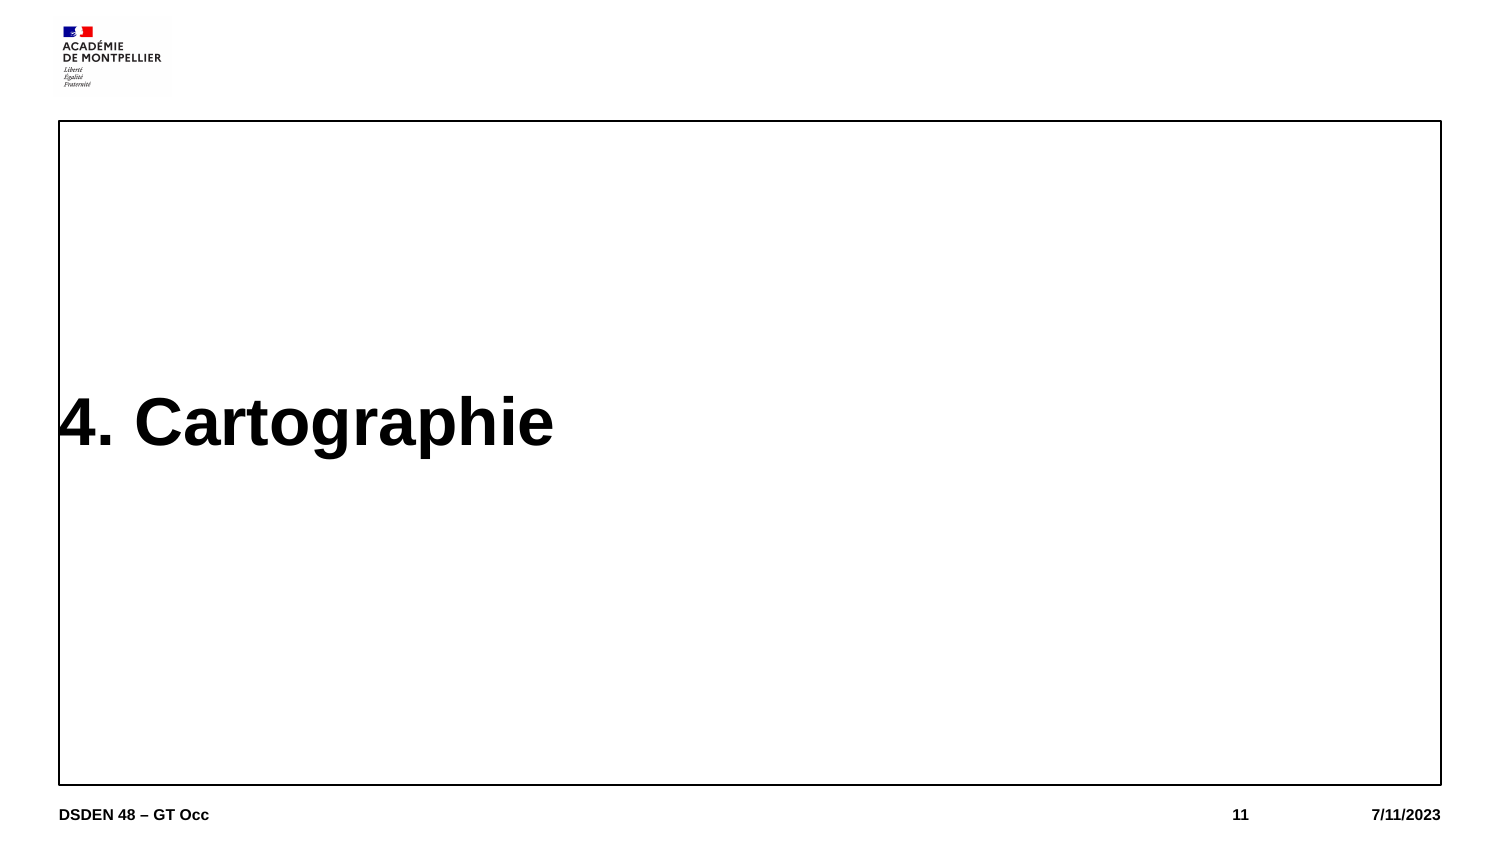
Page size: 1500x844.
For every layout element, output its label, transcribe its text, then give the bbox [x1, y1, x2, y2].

title 4. Cartographie [58, 120, 1442, 786]
footer DSDEN 48 – GT Occ [59, 784, 1027, 844]
slide_number 11 [1027, 784, 1249, 844]
picture [53, 16, 172, 97]
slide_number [1249, 784, 1441, 844]
